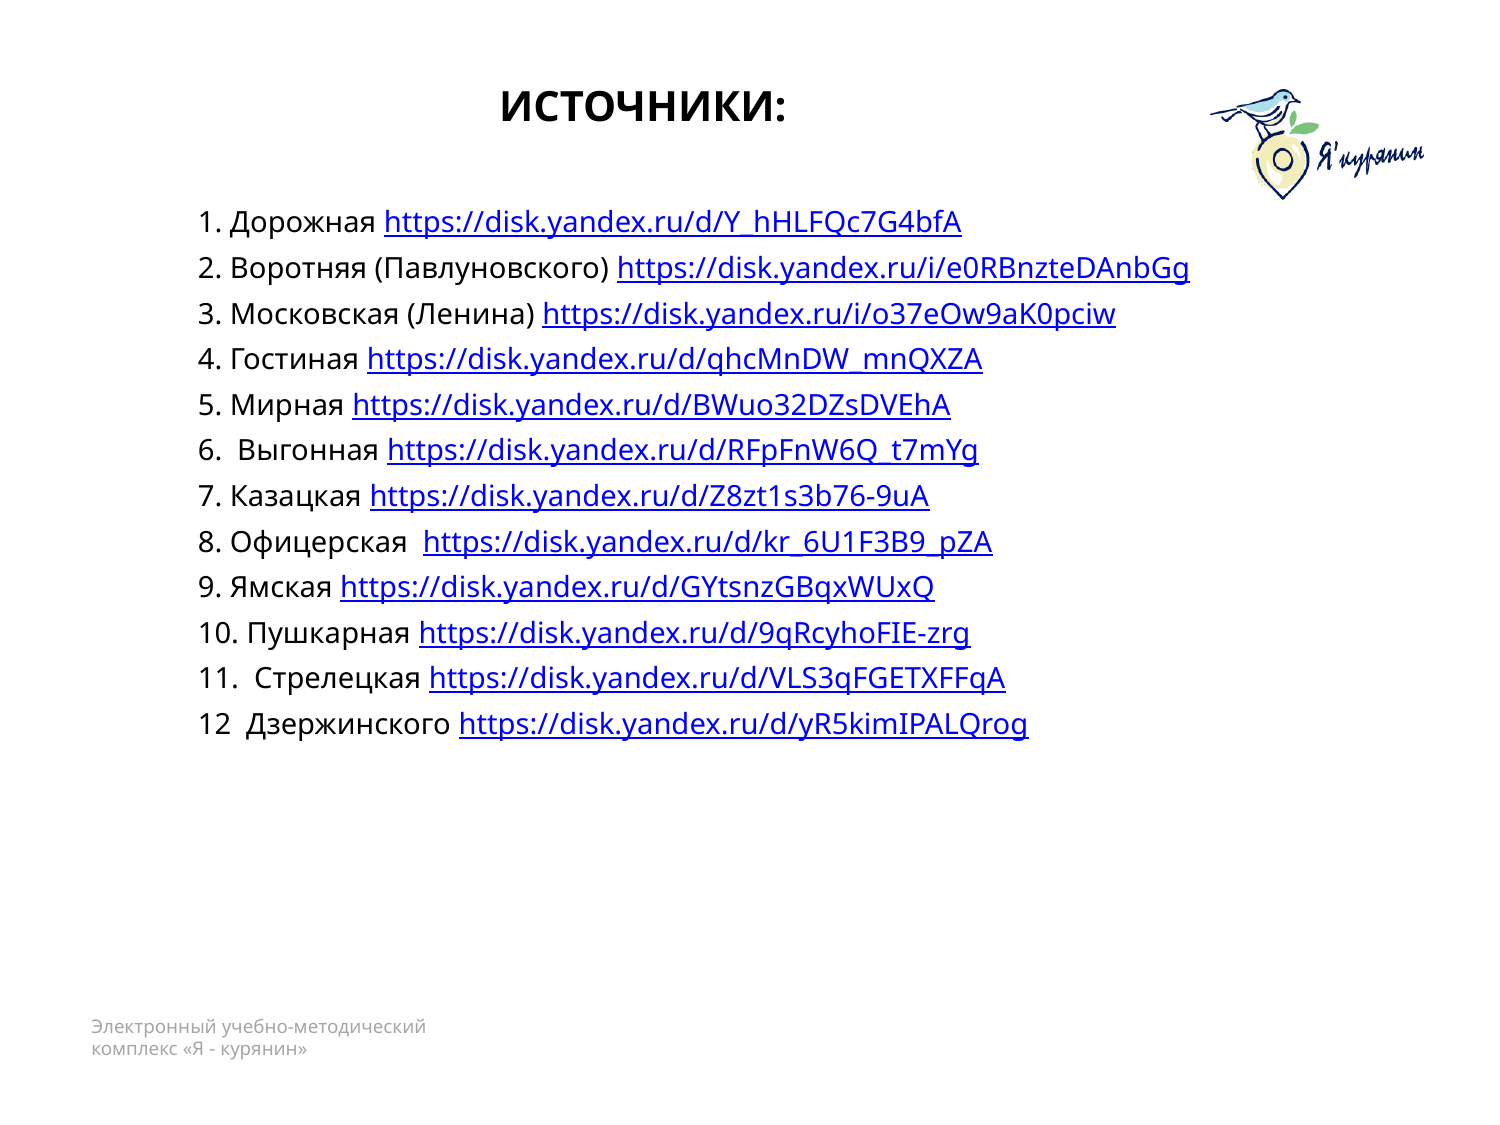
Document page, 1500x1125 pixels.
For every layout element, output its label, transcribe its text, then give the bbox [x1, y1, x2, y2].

list 1. Дорожная https://disk.yandex.ru/d/Y_hHLFQc7G4bfA 2. Воротняя (Павлуновского) https://disk.yandex.ru/i/e0RBnzteDAnbGg 3. Московская (Ленина) https://disk.yandex.ru/i/o37eOw9aK0pciw 4. Гостиная https://disk.yandex.ru/d/qhcMnDW_mnQXZA 5. Мирная https://disk.yandex.ru/d/BWuo32DZsDVEhA 6. Выгонная https://disk.yandex.ru/d/RFpFnW6Q_t7mYg 7. Казацкая https://disk.yandex.ru/d/Z8zt1s3b76-9uA 8. Офицерская https://disk.yandex.ru/d/kr_6U1F3B9_pZA 9. Ямская https://disk.yandex.ru/d/GYtsnzGBqxWUxQ 10. Пушкарная https://disk.yandex.ru/d/9qRcyhoFIE-zrg 11. Стрелецкая https://disk.yandex.ru/d/VLS3qFGETXFFqA 12 Дзержинского https://disk.yandex.ru/d/yR5kimIPALQrog [183, 196, 1388, 1005]
title ИСТОЧНИКИ: [75, 44, 1211, 138]
picture [1210, 89, 1424, 200]
